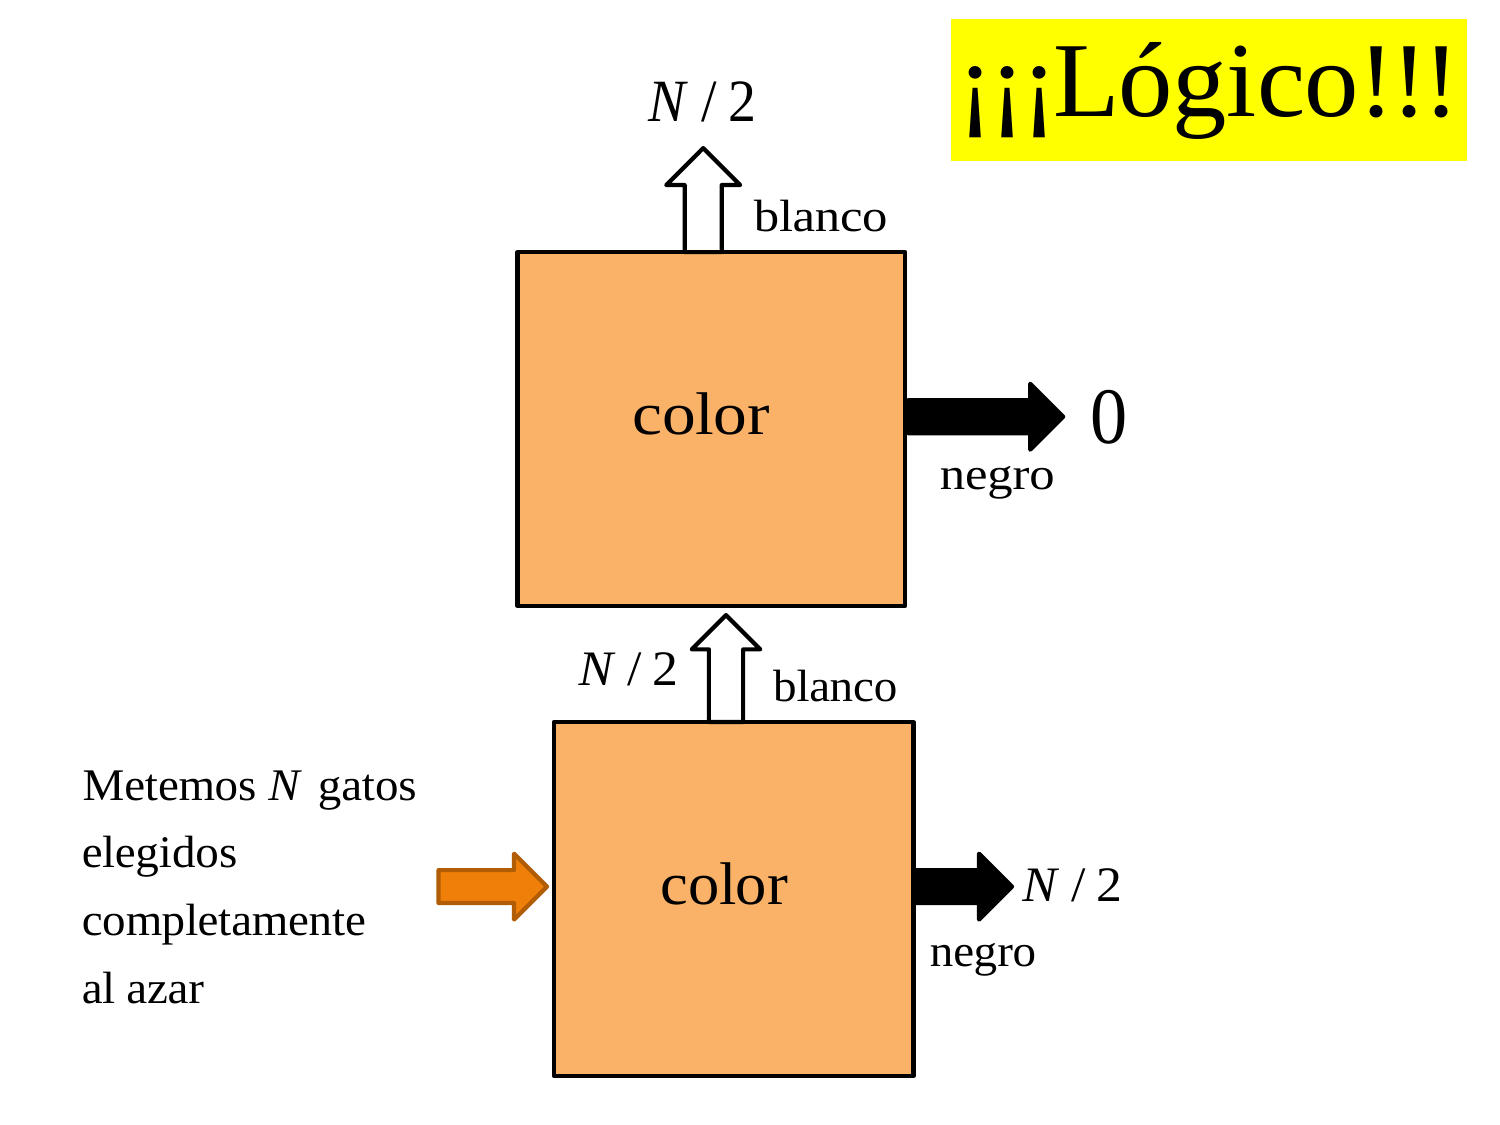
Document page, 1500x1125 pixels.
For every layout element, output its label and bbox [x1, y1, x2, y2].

text_box [75, 18, 1468, 1077]
